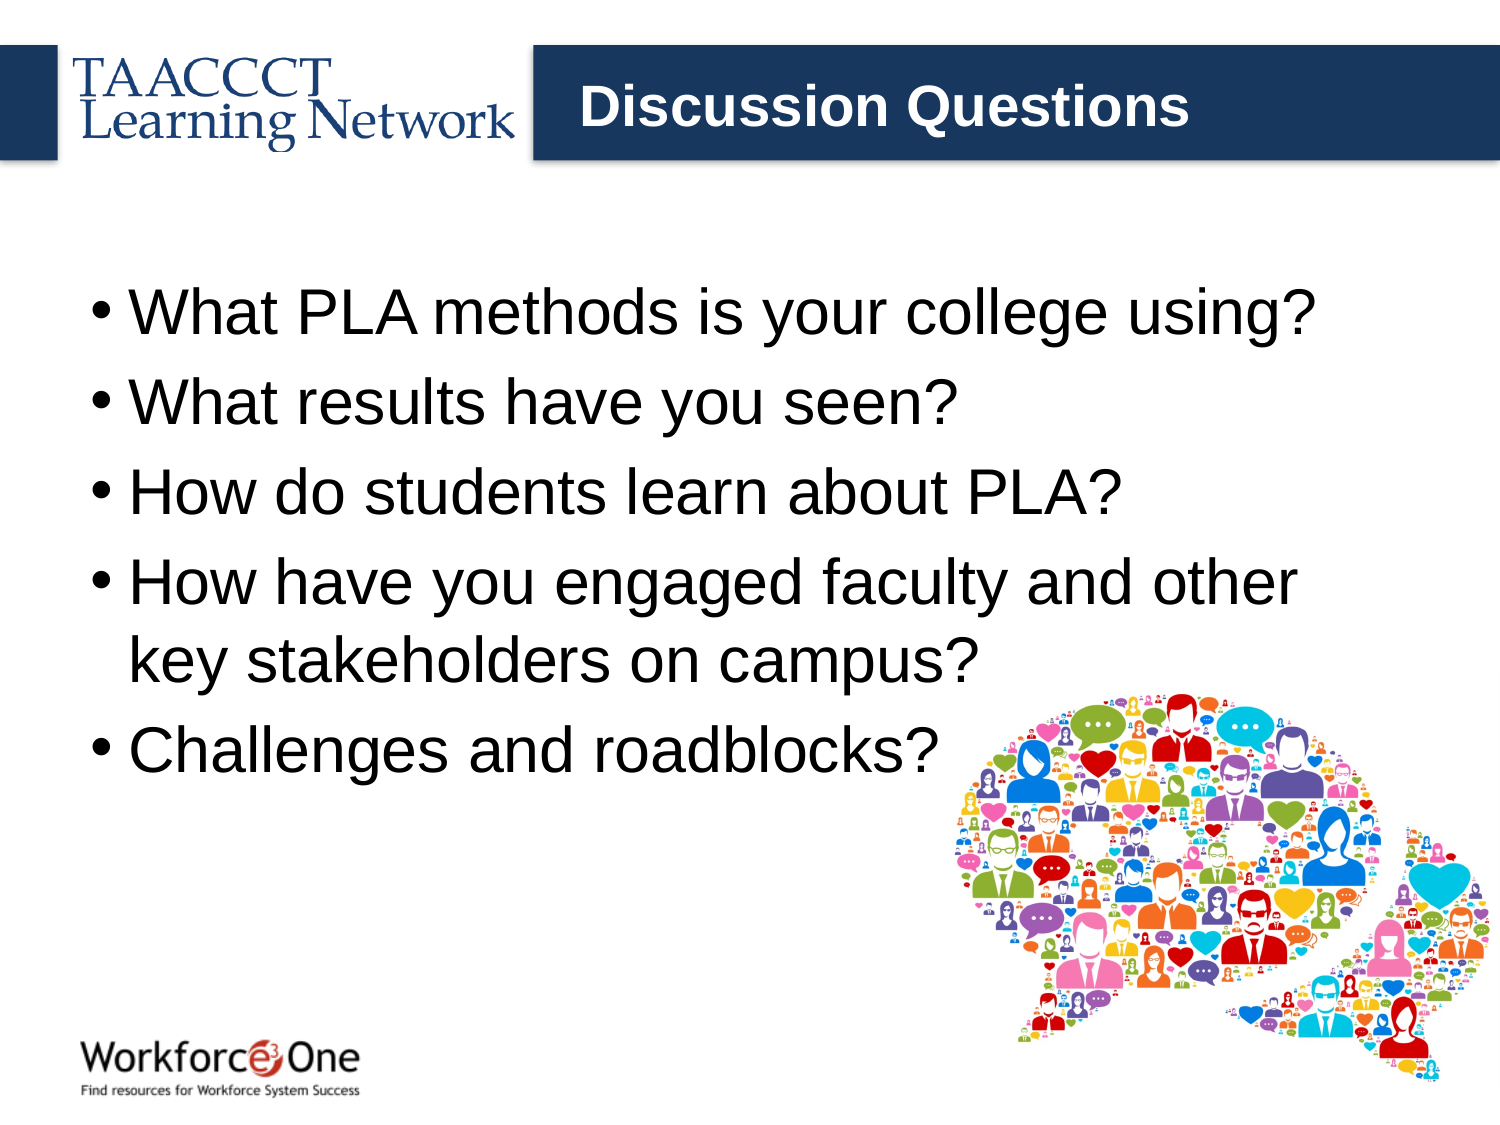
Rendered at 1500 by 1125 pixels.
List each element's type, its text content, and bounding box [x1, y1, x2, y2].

picture [944, 667, 1500, 1095]
list What PLA methods is your college using? What results have you seen? How do students learn about PLA? How have you engaged faculty and other key stakeholders on campus? Challenges and roadblocks? [75, 262, 1425, 1005]
title Discussion Questions [564, 45, 1425, 161]
picture [57, 989, 384, 1125]
